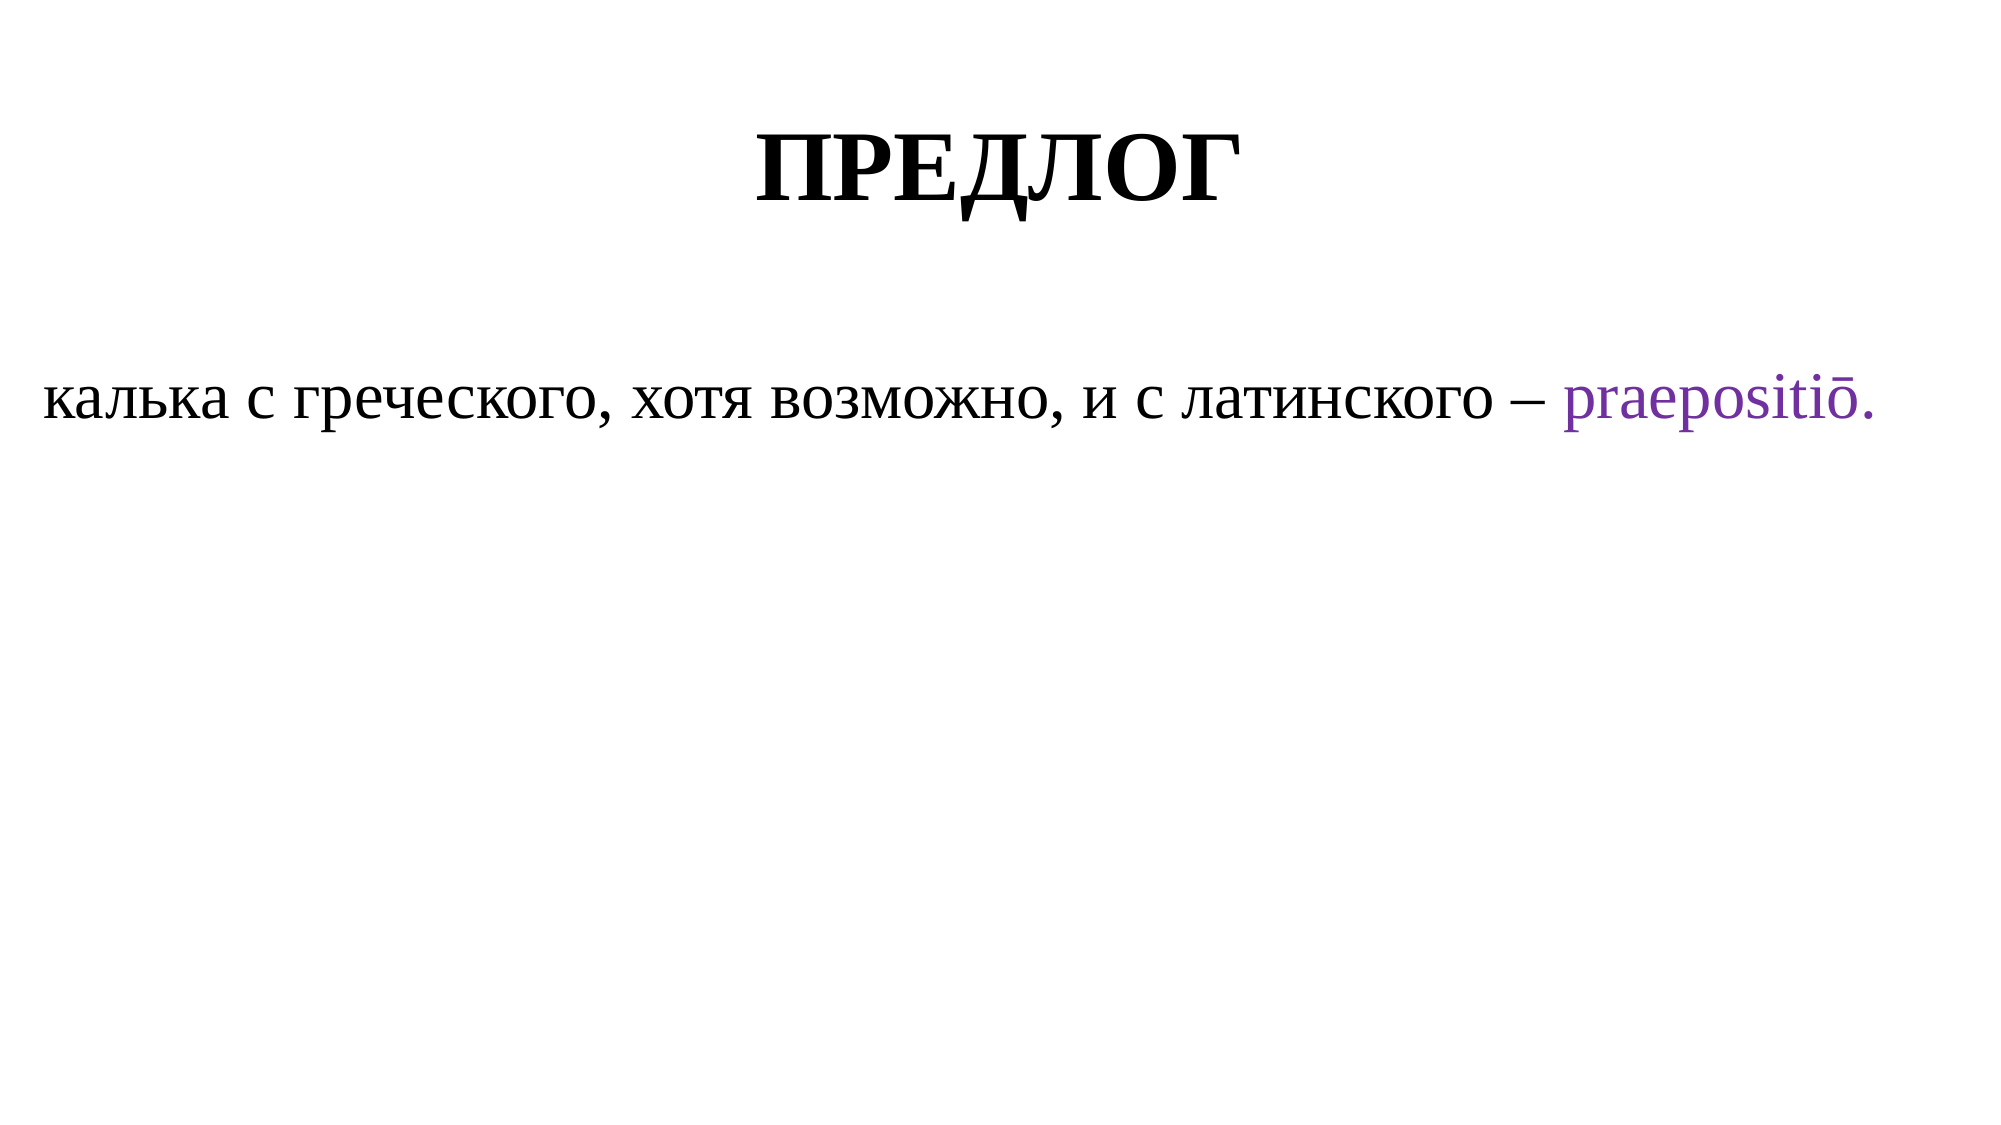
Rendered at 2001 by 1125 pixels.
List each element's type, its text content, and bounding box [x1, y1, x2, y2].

list калька с греческого, хотя возможно, и с латинского – praepositiō. [28, 304, 1979, 1014]
title ПРЕДЛОГ [137, 59, 1863, 278]
